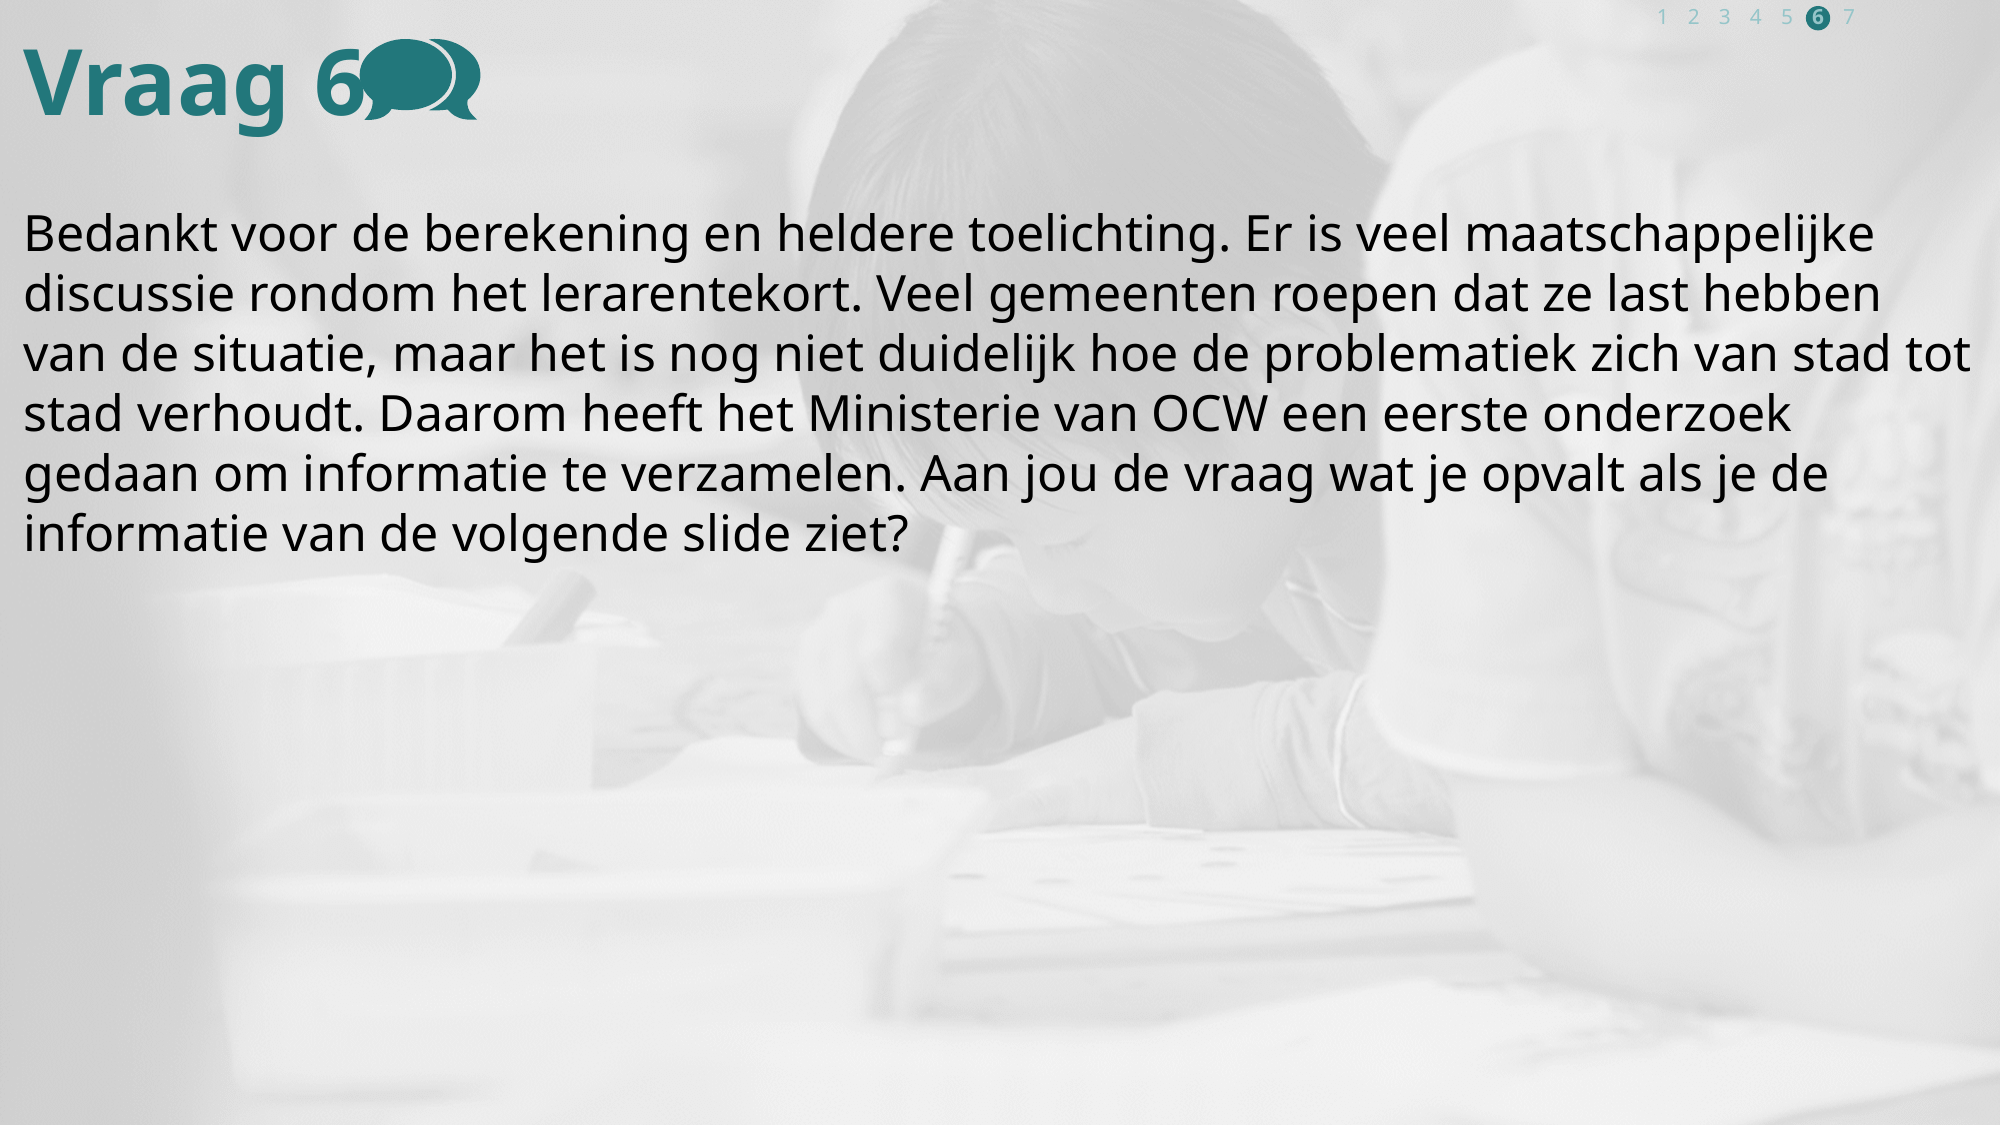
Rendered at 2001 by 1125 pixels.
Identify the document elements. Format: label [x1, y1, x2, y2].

picture [0, 0, 2000, 1125]
text_box [359, 39, 481, 123]
